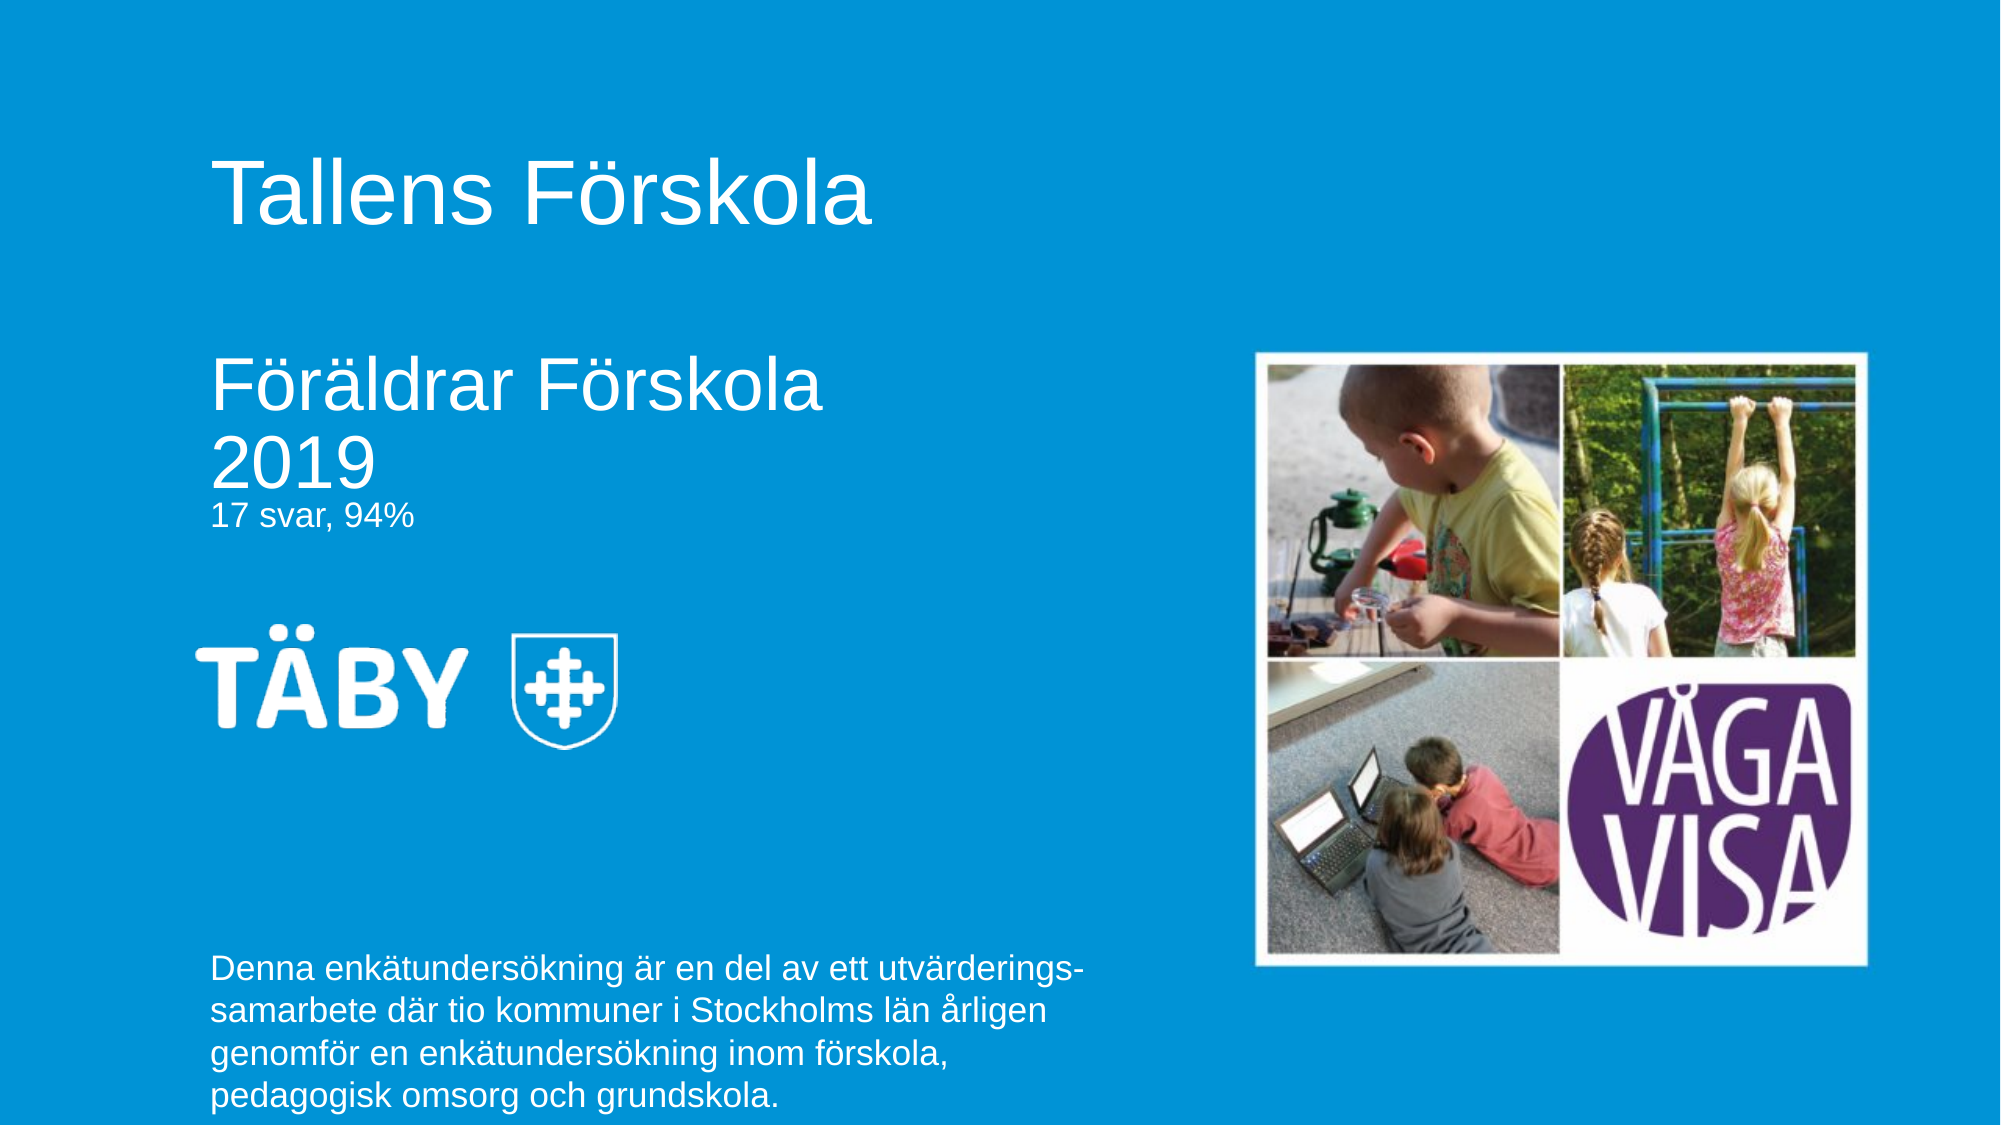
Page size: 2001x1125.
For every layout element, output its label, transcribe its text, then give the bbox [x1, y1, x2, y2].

picture [512, 634, 617, 749]
text_box 2019 [195, 406, 1446, 484]
text_box Tallens Förskola [195, 124, 1446, 250]
picture [269, 625, 288, 641]
picture [257, 648, 327, 728]
picture [339, 648, 398, 728]
text_box Föräldrar Förskola [195, 328, 1211, 406]
picture [196, 648, 258, 728]
text_box Denna enkätundersökning är en del av ett utvärderings-samarbete där tio kommuner i Stockholms län årligen genomför en enkätundersökning inom förskola, pedagogisk omsorg och grundskola. [195, 937, 1133, 1123]
picture [403, 648, 468, 728]
picture [296, 625, 314, 641]
text_box 17 svar, 94% [195, 484, 1446, 542]
picture [1253, 350, 1871, 970]
